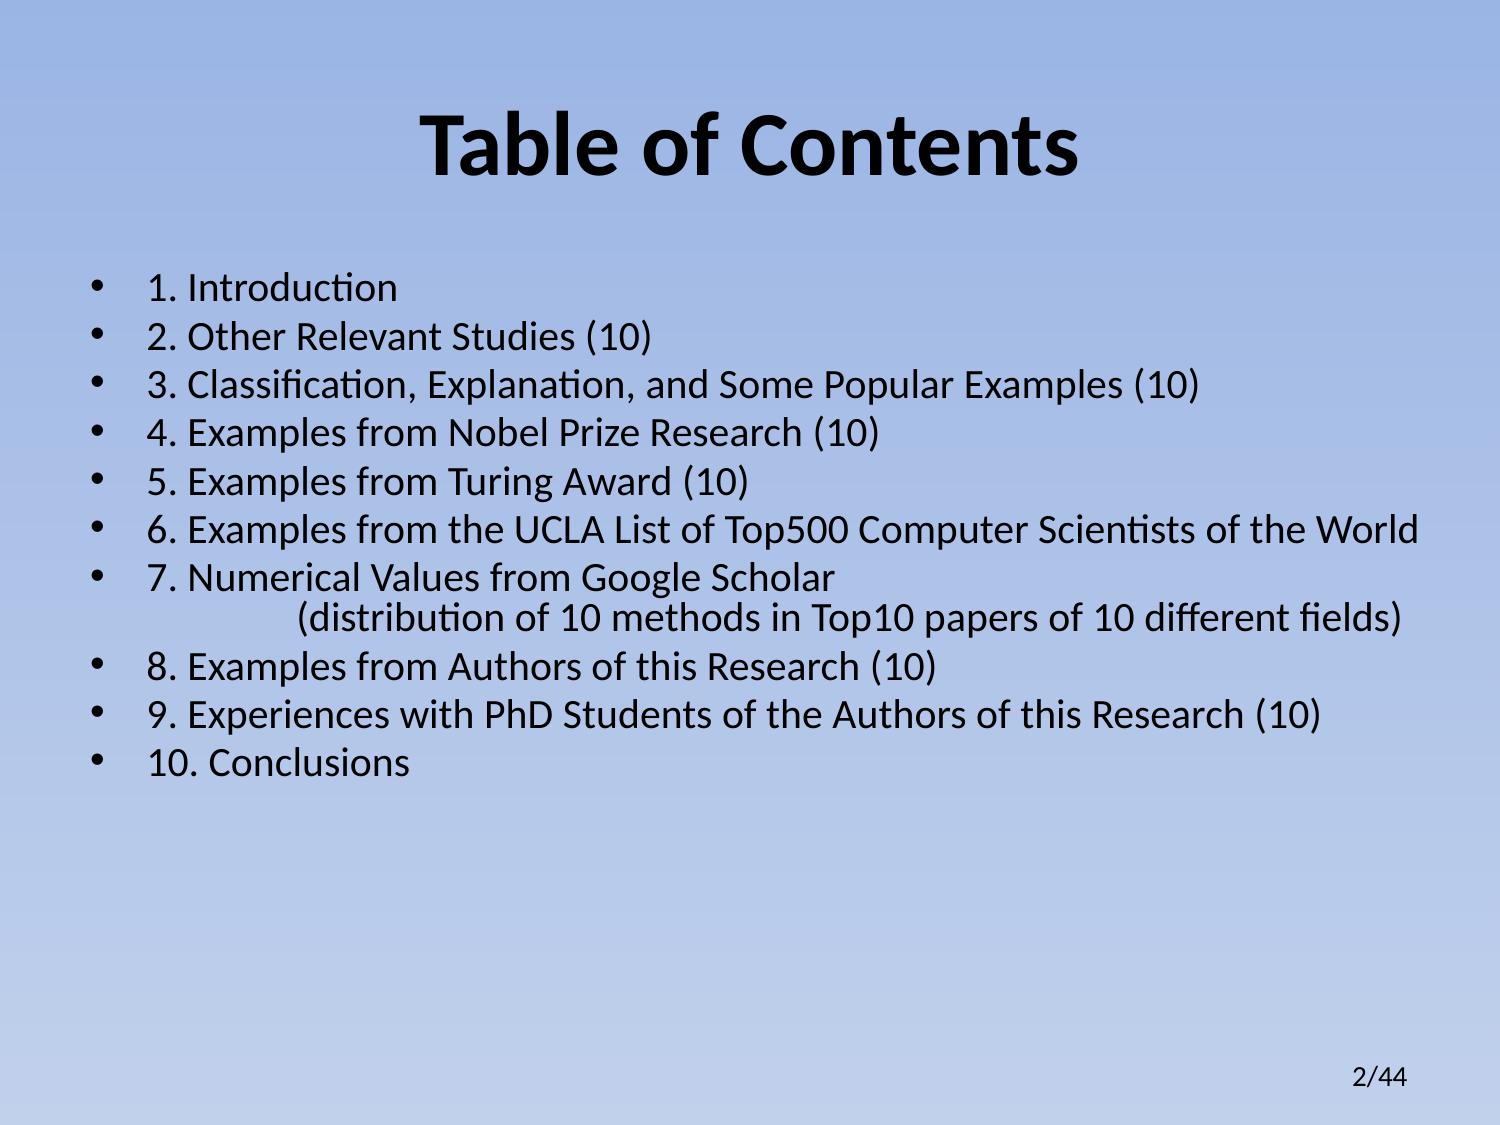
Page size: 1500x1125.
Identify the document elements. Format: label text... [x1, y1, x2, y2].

list 1. Introduction 2. Other Relevant Studies (10) 3. Classification, Explanation, and Some Popular Examples (10) 4. Examples from Nobel Prize Research (10) 5. Examples from Turing Award (10) 6. Examples from the UCLA List of Top500 Computer Scientists of the World 7. Numerical Values from Google Scholar (distribution of 10 methods in Top10 papers of 10 different fields) 8. Examples from Authors of this Research (10) 9. Experiences with PhD Students of the Authors of this Research (10) 10. Conclusions [74, 262, 1463, 863]
title Table of Contents [74, 44, 1426, 233]
